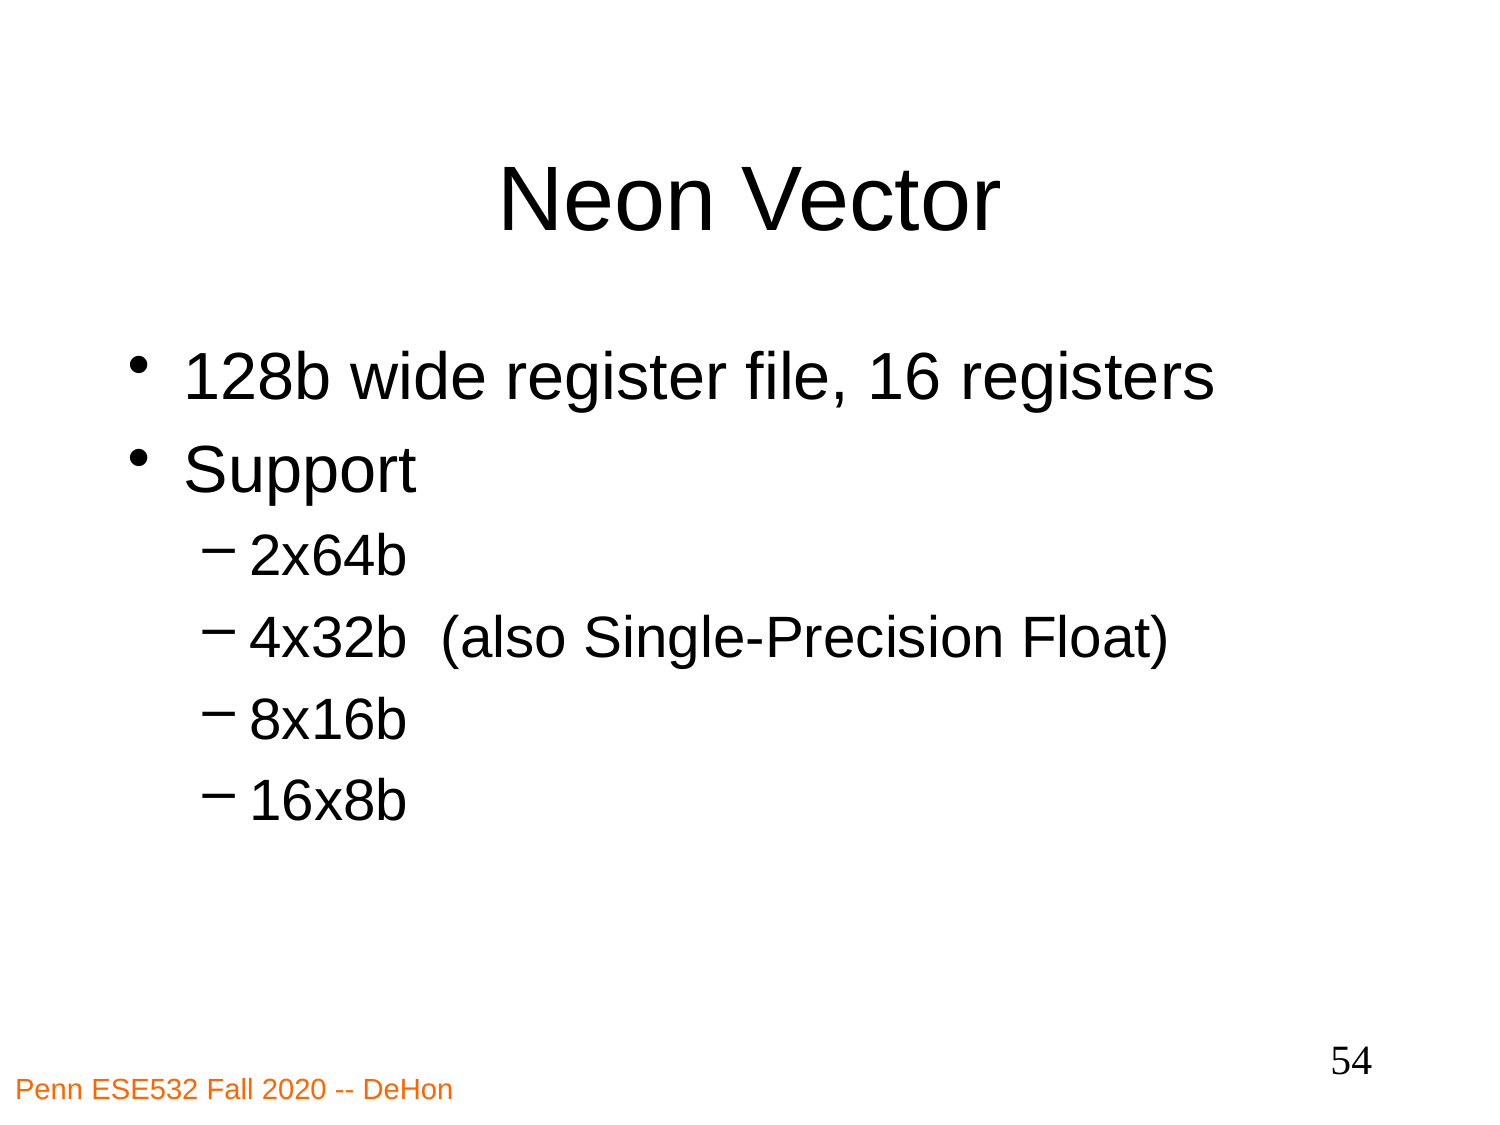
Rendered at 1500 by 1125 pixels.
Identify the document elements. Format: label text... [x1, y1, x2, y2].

title Neon Vector [112, 99, 1388, 288]
slide_number 54 [1074, 1024, 1388, 1101]
list 128b wide register file, 16 registers Support 2x64b 4x32b (also Single-Precision Float) 8x16b 16x8b [112, 324, 1388, 1001]
slide_number Penn ESE532 Fall 2020 -- DeHon [0, 1062, 688, 1125]
